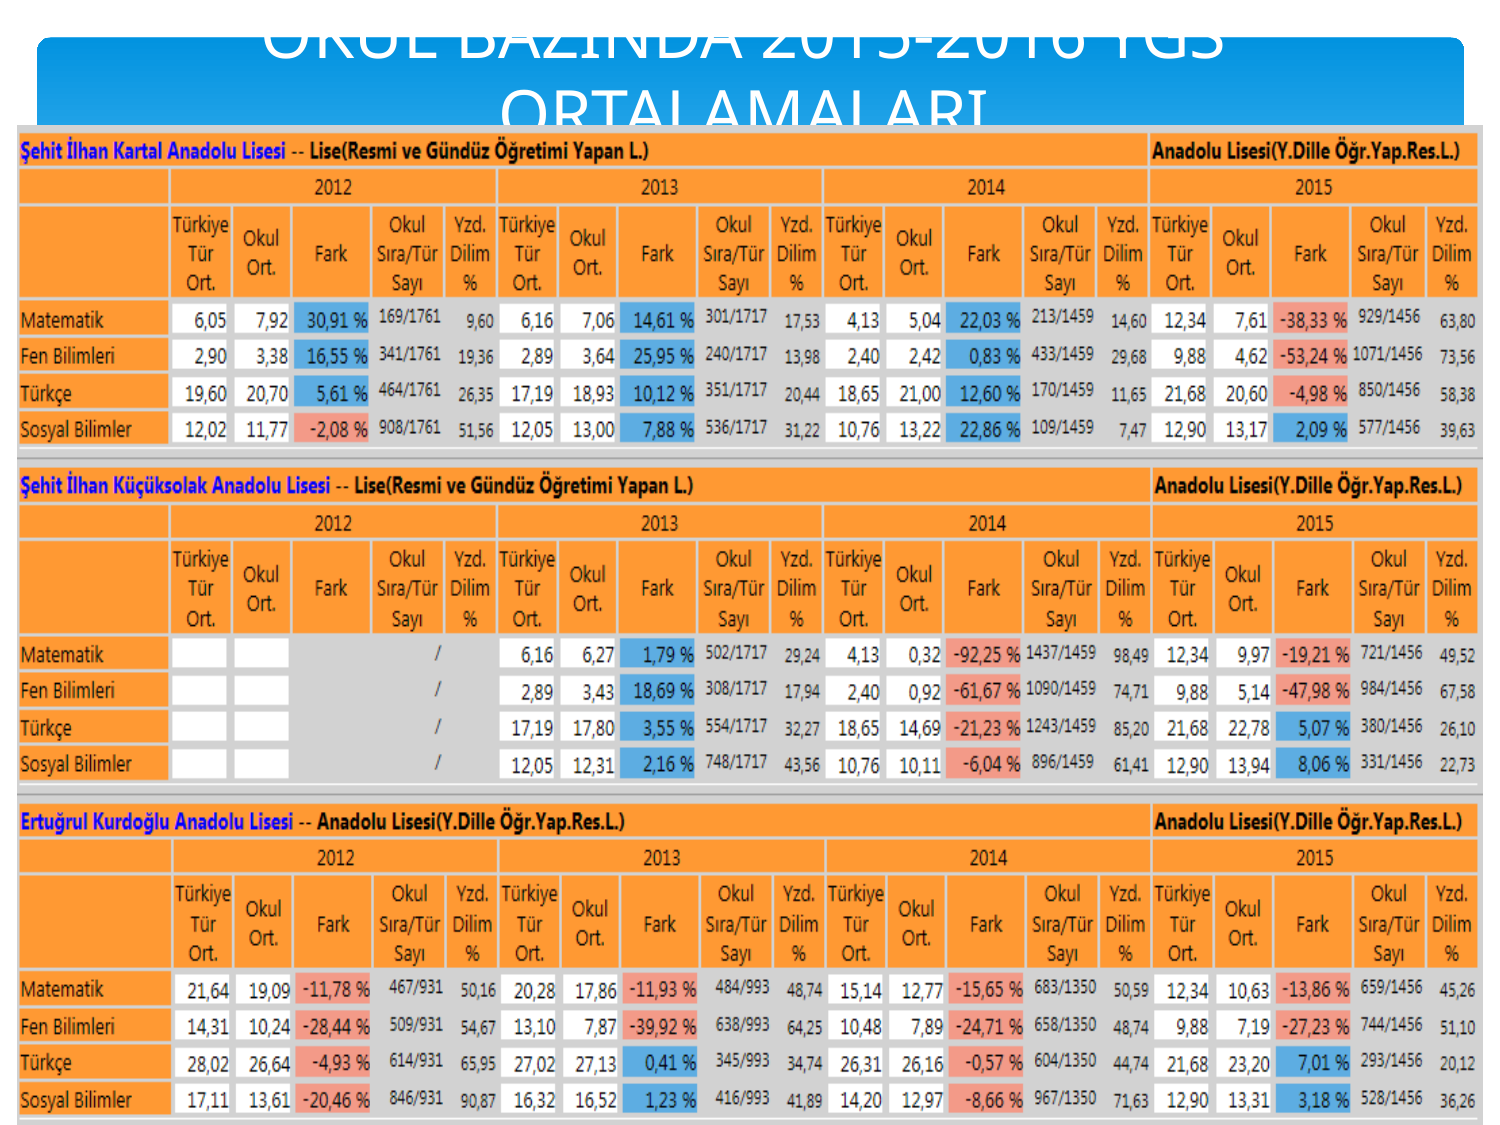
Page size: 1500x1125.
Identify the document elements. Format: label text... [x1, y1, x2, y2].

picture [17, 125, 1483, 1125]
title OKUL BAZINDA 2015-2016 YGS ORTALAMALARI [29, 30, 1459, 114]
